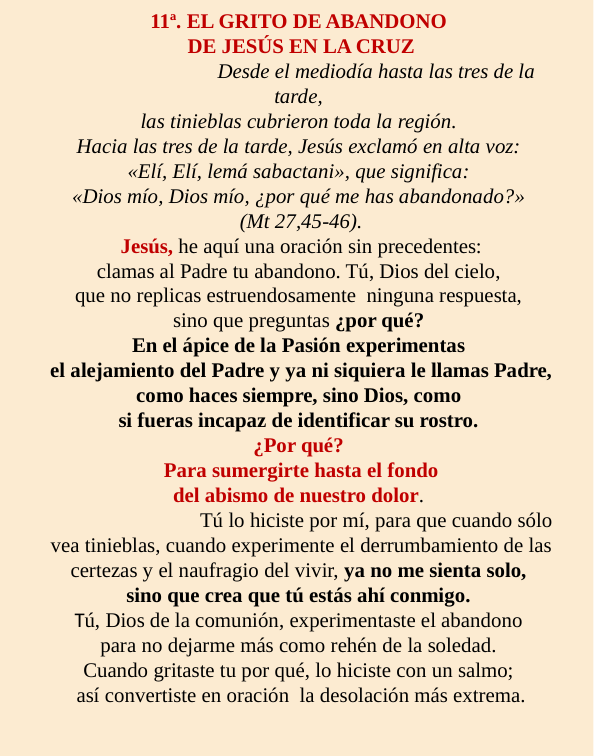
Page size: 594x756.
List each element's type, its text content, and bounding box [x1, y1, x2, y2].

text_box 11ª. EL GRITO DE ABANDONO DE JESÚS EN LA CRUZ Desde el mediodía hasta las tres de la tarde, las tinieblas cubrieron toda la región. Hacia las tres de la tarde, Jesús exclamó en alta voz: «Elí, Elí, lemá sabactani», que significa: «Dios mío, Dios mío, ¿por qué me has abandonado?» (Mt 27,45-46). Jesús, he aquí una oración sin precedentes: clamas al Padre tu abandono. Tú, Dios del cielo, que no replicas estruendosamente ninguna respuesta, sino que preguntas ¿por qué? En el ápice de la Pasión experimentas el alejamiento del Padre y ya ni siquiera le llamas Padre, como haces siempre, sino Dios, como si fueras incapaz de identificar su rostro. ¿Por qué? Para sumergirte hasta el fondo del abismo de nuestro dolor. Tú lo hiciste por mí, para que cuando sólo vea tinieblas, cuando experimente el derrumbamiento de las certezas y el naufragio del vivir, ya no me sienta solo, sino que crea que tú estás ahí conmigo. Tú, Dios de la comunión, experimentaste el abandono para no dejarme más como rehén de la soledad. Cuando gritaste tu por qué, lo hiciste con un salmo; así convertiste en oración la desolación más extrema. [35, 0, 568, 740]
